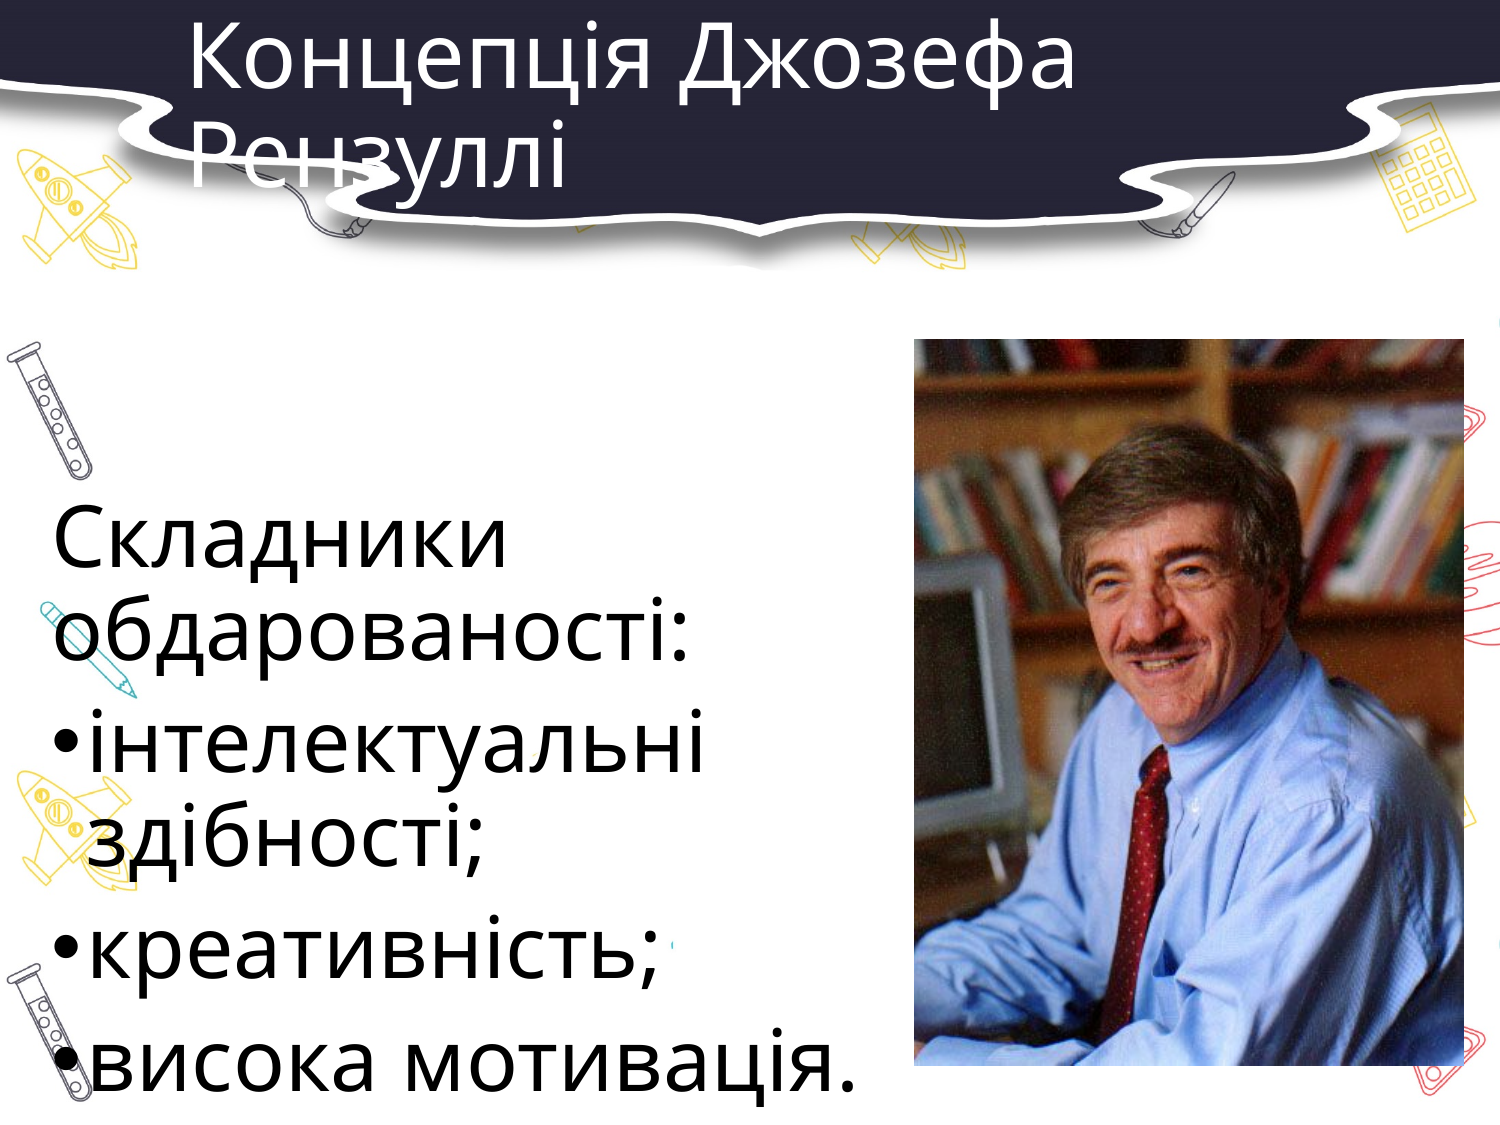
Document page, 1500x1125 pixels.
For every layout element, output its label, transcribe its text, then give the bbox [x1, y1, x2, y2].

picture [0, 0, 1500, 1125]
title Концепція Джозефа Рензуллі [169, 0, 1464, 218]
list Складники обдарованості: інтелектуальні здібності; креативність; висока мотивація. [36, 485, 886, 1125]
